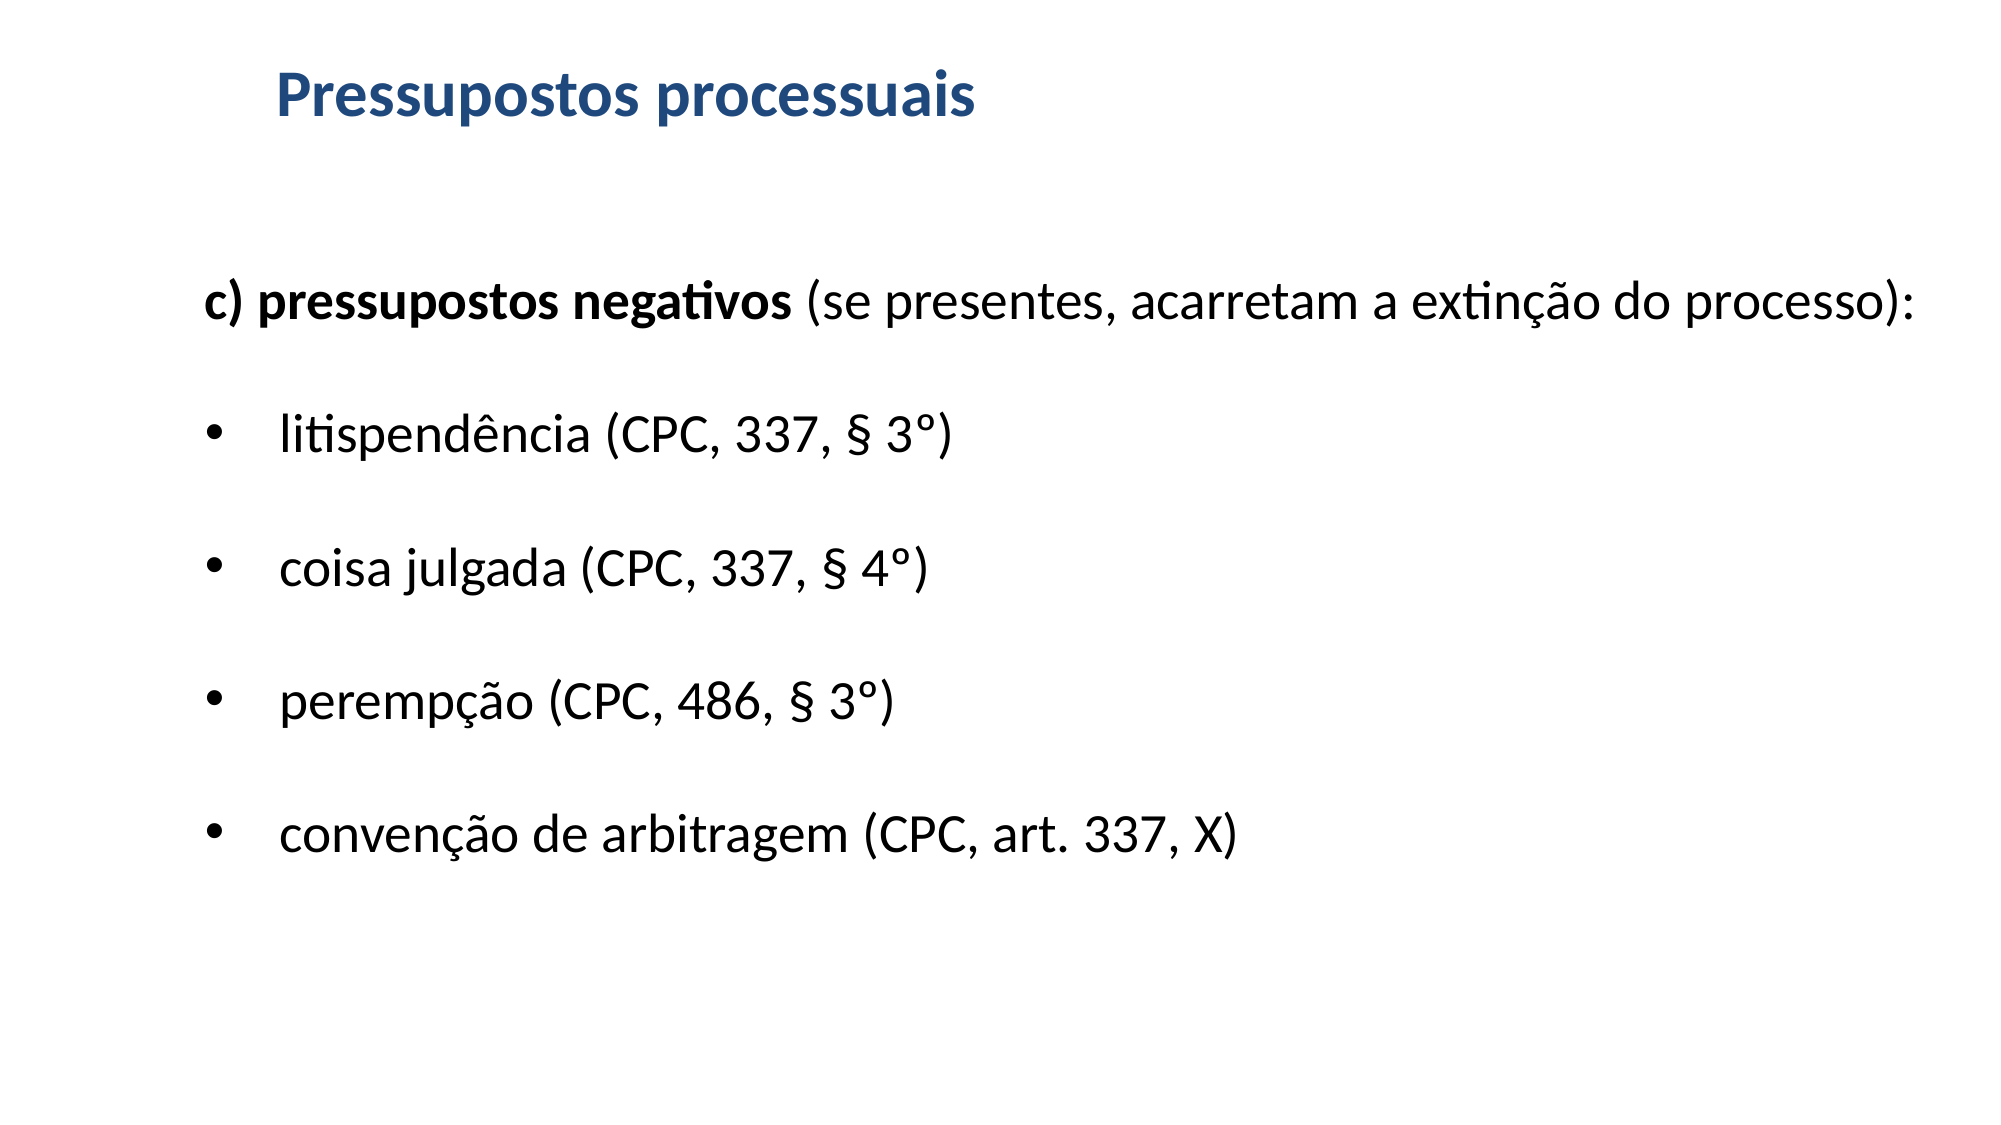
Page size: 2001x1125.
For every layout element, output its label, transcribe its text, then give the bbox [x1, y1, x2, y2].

list c) pressupostos negativos (se presentes, acarretam a extinção do processo): litispendência (CPC, 337, § 3º) coisa julgada (CPC, 337, § 4º) perempção (CPC, 486, § 3º) convenção de arbitragem (CPC, art. 337, X) [189, 256, 1977, 1125]
title Pressupostos processuais [261, 38, 1875, 142]
